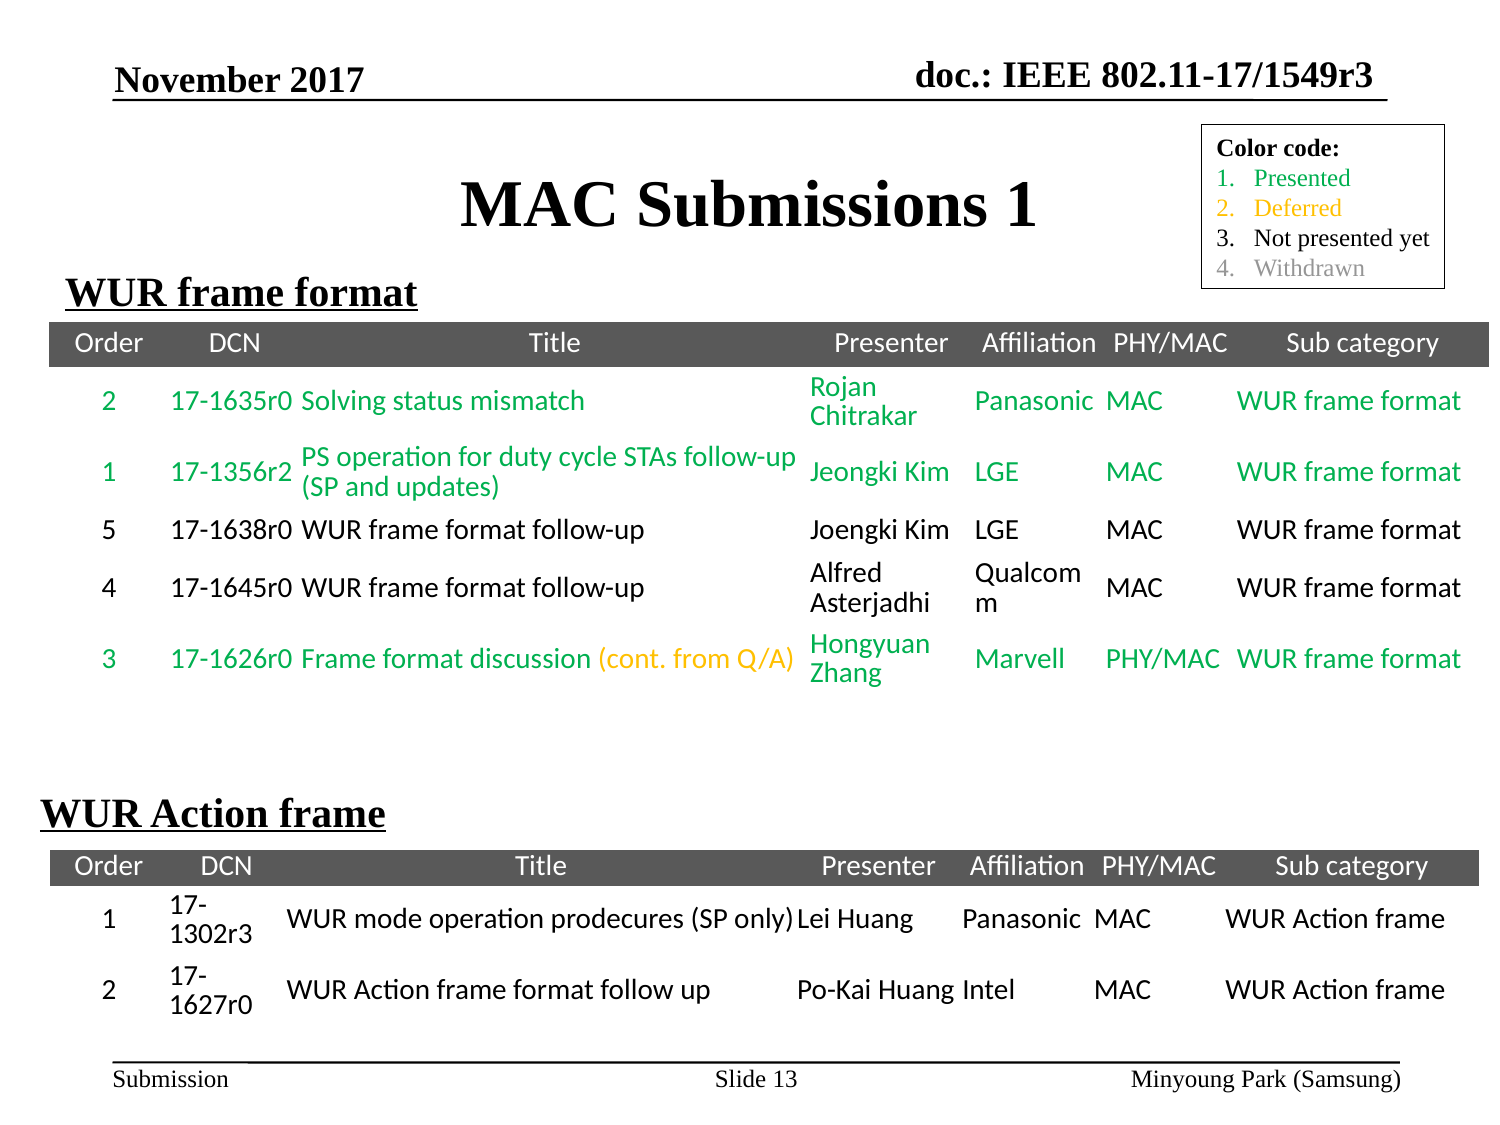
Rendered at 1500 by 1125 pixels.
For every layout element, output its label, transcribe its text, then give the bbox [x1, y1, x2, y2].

table_header Presenter [809, 322, 974, 367]
table_cell 17-1626r0 [169, 625, 301, 696]
table_cell Alfred Asterjadhi [809, 554, 974, 625]
table_cell Panasonic [974, 367, 1105, 438]
table_cell Lei Huang [796, 886, 962, 957]
table_cell WUR frame format [1236, 554, 1489, 625]
table_header Presenter [796, 850, 962, 886]
text_box WUR frame format [50, 257, 1500, 403]
table_header Order [50, 850, 168, 886]
title MAC Submissions 1 [112, 112, 1388, 257]
table_cell 2 [49, 367, 169, 438]
table_header PHY/MAC [1105, 322, 1236, 367]
table_cell Hongyuan Zhang [809, 625, 974, 696]
table_cell Panasonic [962, 886, 1093, 957]
table_header Order [49, 322, 169, 367]
table_cell WUR mode operation prodecures (SP only) [286, 886, 796, 957]
table_cell Rojan Chitrakar [809, 367, 974, 438]
table_cell PHY/MAC [1105, 625, 1236, 696]
table_cell MAC [1105, 438, 1236, 509]
table_cell LGE [974, 509, 1105, 554]
table_cell Joengki Kim [809, 509, 974, 554]
slide_number Slide 13 [712, 1061, 800, 1093]
table_cell WUR Action frame format follow up [286, 957, 796, 1027]
table_cell Frame format discussion (cont. from Q/A) [301, 625, 809, 696]
table_cell 1 [49, 438, 169, 509]
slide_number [114, 54, 374, 101]
footer Minyoung Park (Samsung) [949, 1061, 1402, 1093]
table_cell 17-1635r0 [169, 367, 301, 438]
text_box Color code: Presented Deferred Not presented yet Withdrawn [1201, 124, 1445, 289]
table_header DCN [168, 850, 286, 886]
table_cell Jeongki Kim [809, 438, 974, 509]
text_box WUR Action frame [24, 778, 1475, 924]
table_cell MAC [1105, 367, 1236, 438]
table_cell WUR frame format [1236, 367, 1489, 438]
table_cell 17-1638r0 [169, 509, 301, 554]
table_header Title [286, 850, 796, 886]
table_cell WUR frame format [1236, 509, 1489, 554]
table_cell PS operation for duty cycle STAs follow-up (SP and updates) [301, 438, 809, 509]
table_header Sub category [1236, 322, 1489, 367]
table_header DCN [169, 322, 301, 367]
table_cell 17-1645r0 [169, 554, 301, 625]
table_cell 3 [49, 625, 169, 696]
table_header Title [301, 322, 809, 367]
table_cell WUR Action frame [1225, 957, 1479, 1027]
table_cell Po-Kai Huang [796, 957, 962, 1027]
table_cell 17-1356r2 [169, 438, 301, 509]
table_cell Solving status mismatch [301, 367, 809, 438]
table_cell 5 [49, 509, 169, 554]
table_header Sub category [1225, 850, 1479, 886]
table_cell LGE [974, 438, 1105, 509]
table_cell Intel [962, 957, 1093, 1027]
table_cell MAC [1105, 509, 1236, 554]
table_cell WUR frame format follow-up [301, 509, 809, 554]
table_header Affiliation [962, 850, 1093, 886]
table_cell Qualcomm [974, 554, 1105, 625]
table_header Affiliation [974, 322, 1105, 367]
table_cell MAC [1105, 554, 1236, 625]
table_header PHY/MAC [1093, 850, 1225, 886]
table_cell WUR frame format [1236, 438, 1489, 509]
table_cell Marvell [974, 625, 1105, 696]
table_cell 1 [50, 886, 168, 957]
table_cell MAC [1093, 886, 1225, 957]
table_cell WUR frame format follow-up [301, 554, 809, 625]
table_cell 2 [50, 957, 168, 1027]
table_cell 17-1627r0 [168, 957, 286, 1027]
table_cell WUR Action frame [1225, 886, 1479, 957]
table_cell WUR frame format [1236, 625, 1489, 696]
table_cell 4 [49, 554, 169, 625]
table_cell 17-1302r3 [168, 886, 286, 957]
table_cell MAC [1093, 957, 1225, 1027]
